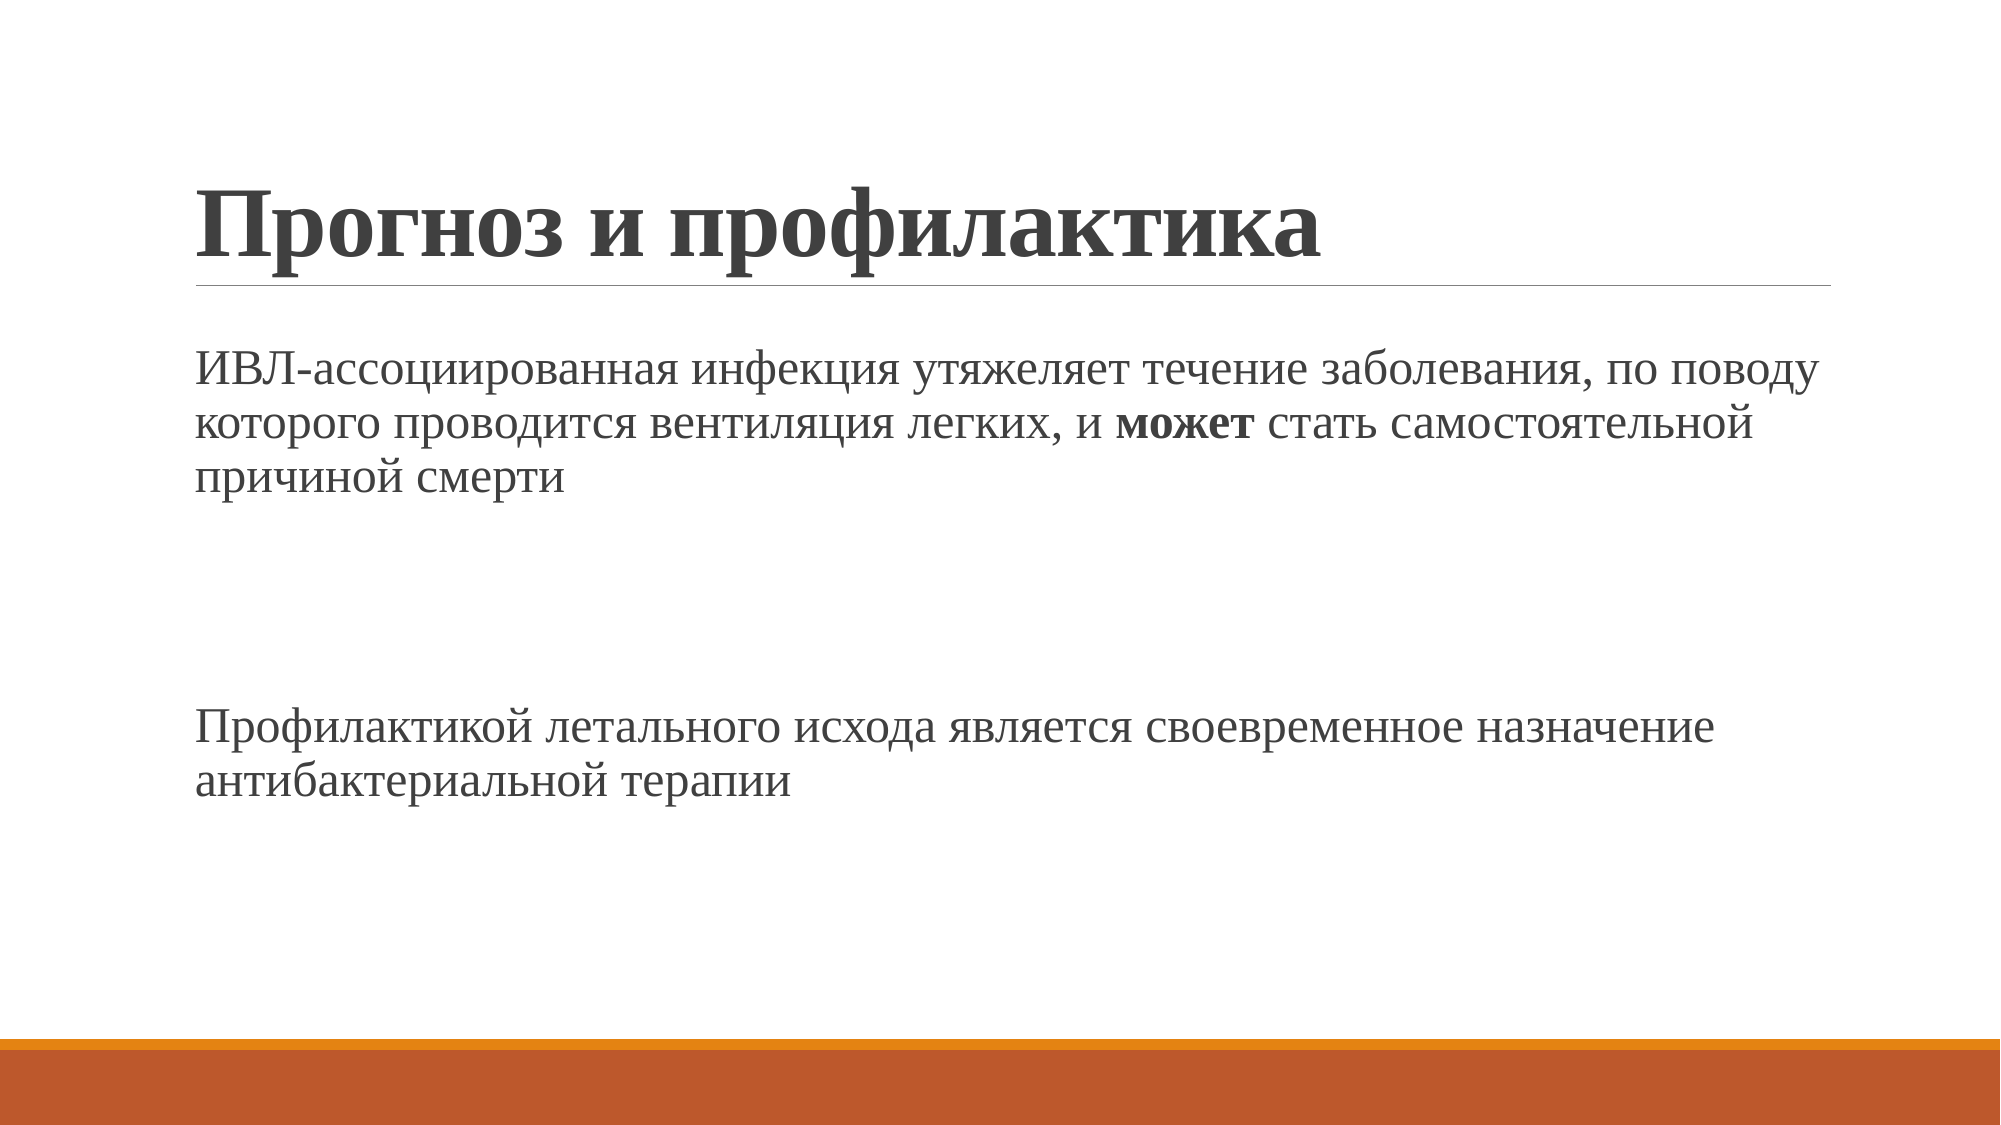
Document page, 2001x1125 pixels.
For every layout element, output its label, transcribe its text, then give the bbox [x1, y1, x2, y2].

title Прогноз и профилактика [179, 47, 1830, 285]
list ИВЛ-ассоциированная инфекция утяжеляет течение заболевания, по поводу которого проводится вентиляция легких, и может стать самостоятельной причиной смерти Профилактикой летального исхода является своевременное назначение антибактериальной терапии [179, 334, 1830, 995]
